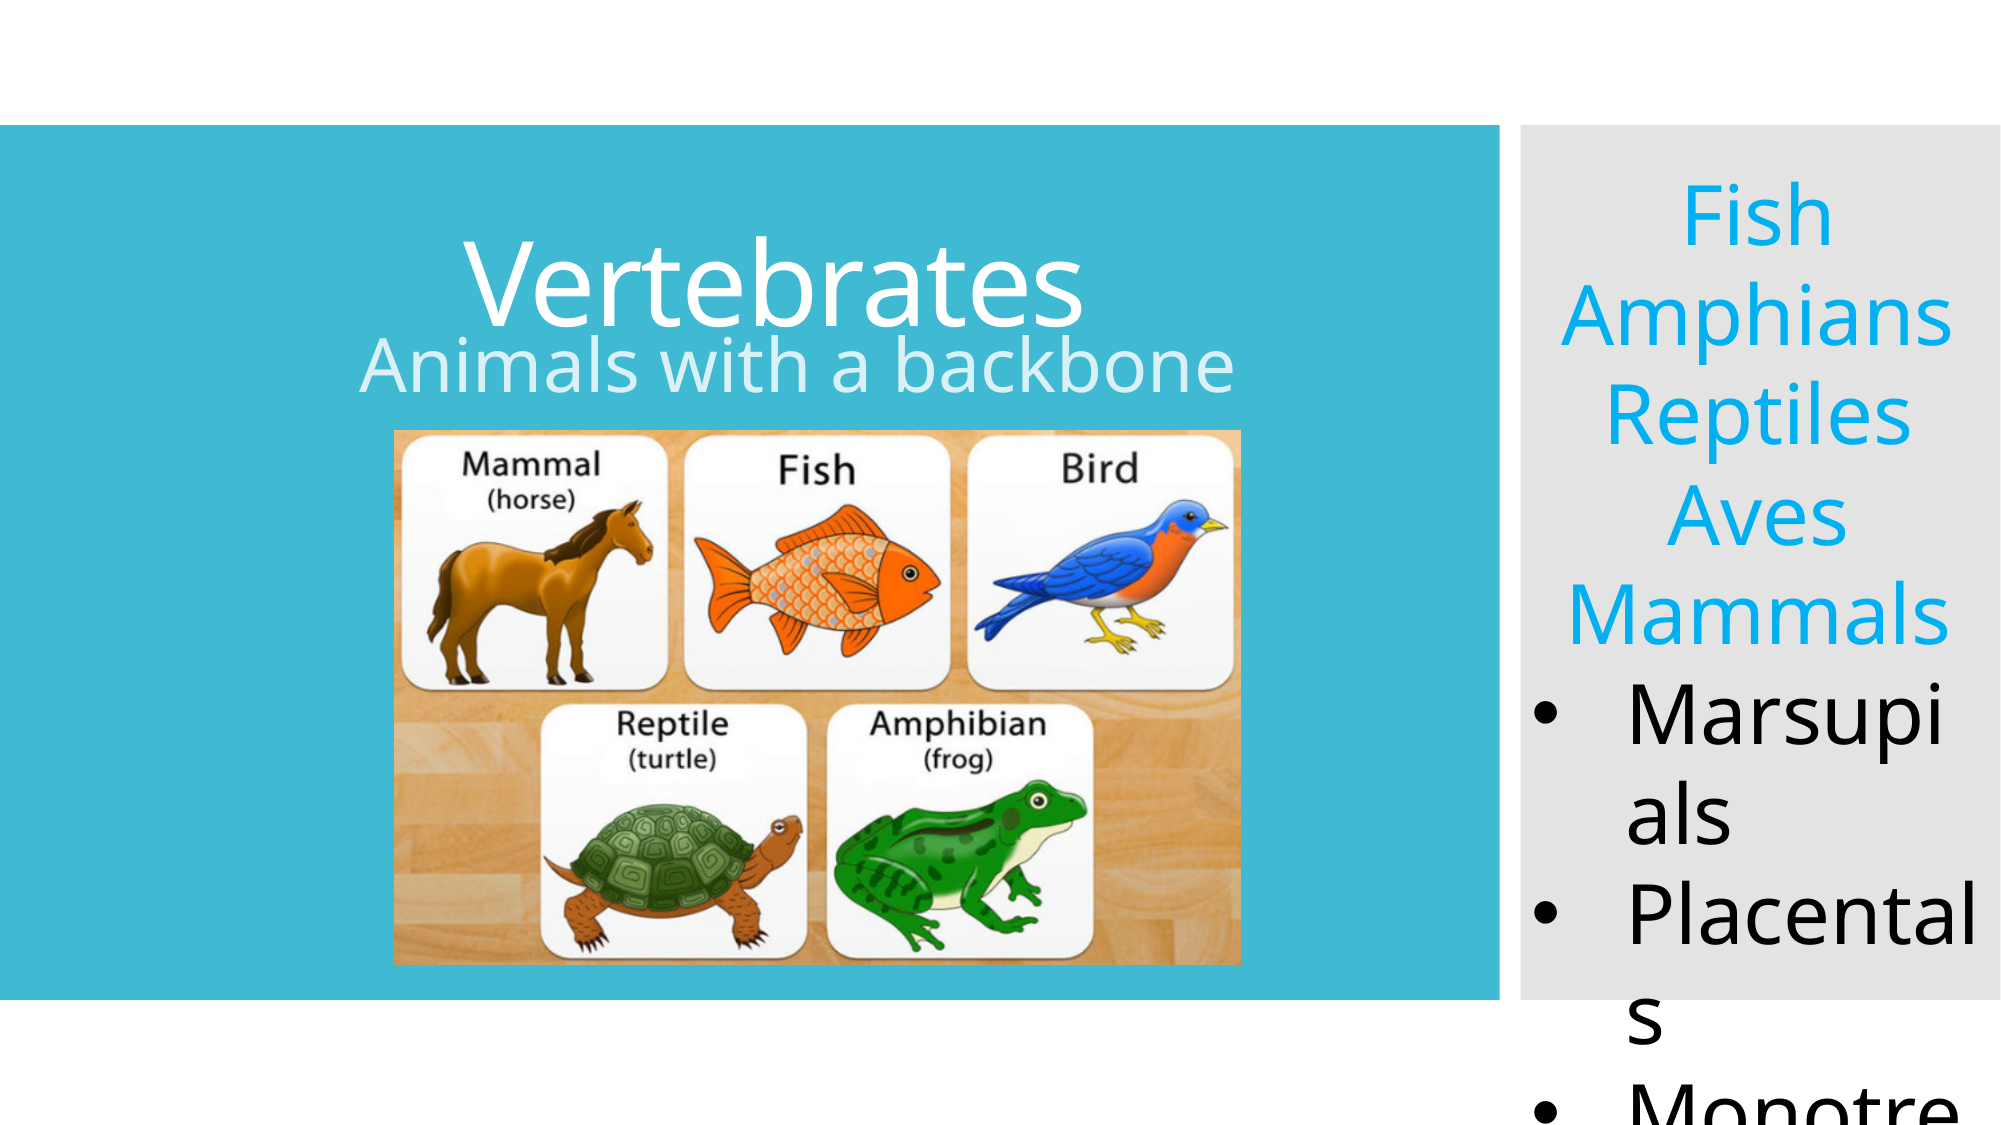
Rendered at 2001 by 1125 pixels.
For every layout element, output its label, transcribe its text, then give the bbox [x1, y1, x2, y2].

subtitle Animals with a backbone [207, 320, 1408, 471]
text_box Fish Amphians Reptiles Aves Mammals Marsupials Placentals Monotremes [1516, 154, 2000, 1125]
picture [393, 429, 1241, 966]
title Vertebrates [175, 213, 1376, 360]
